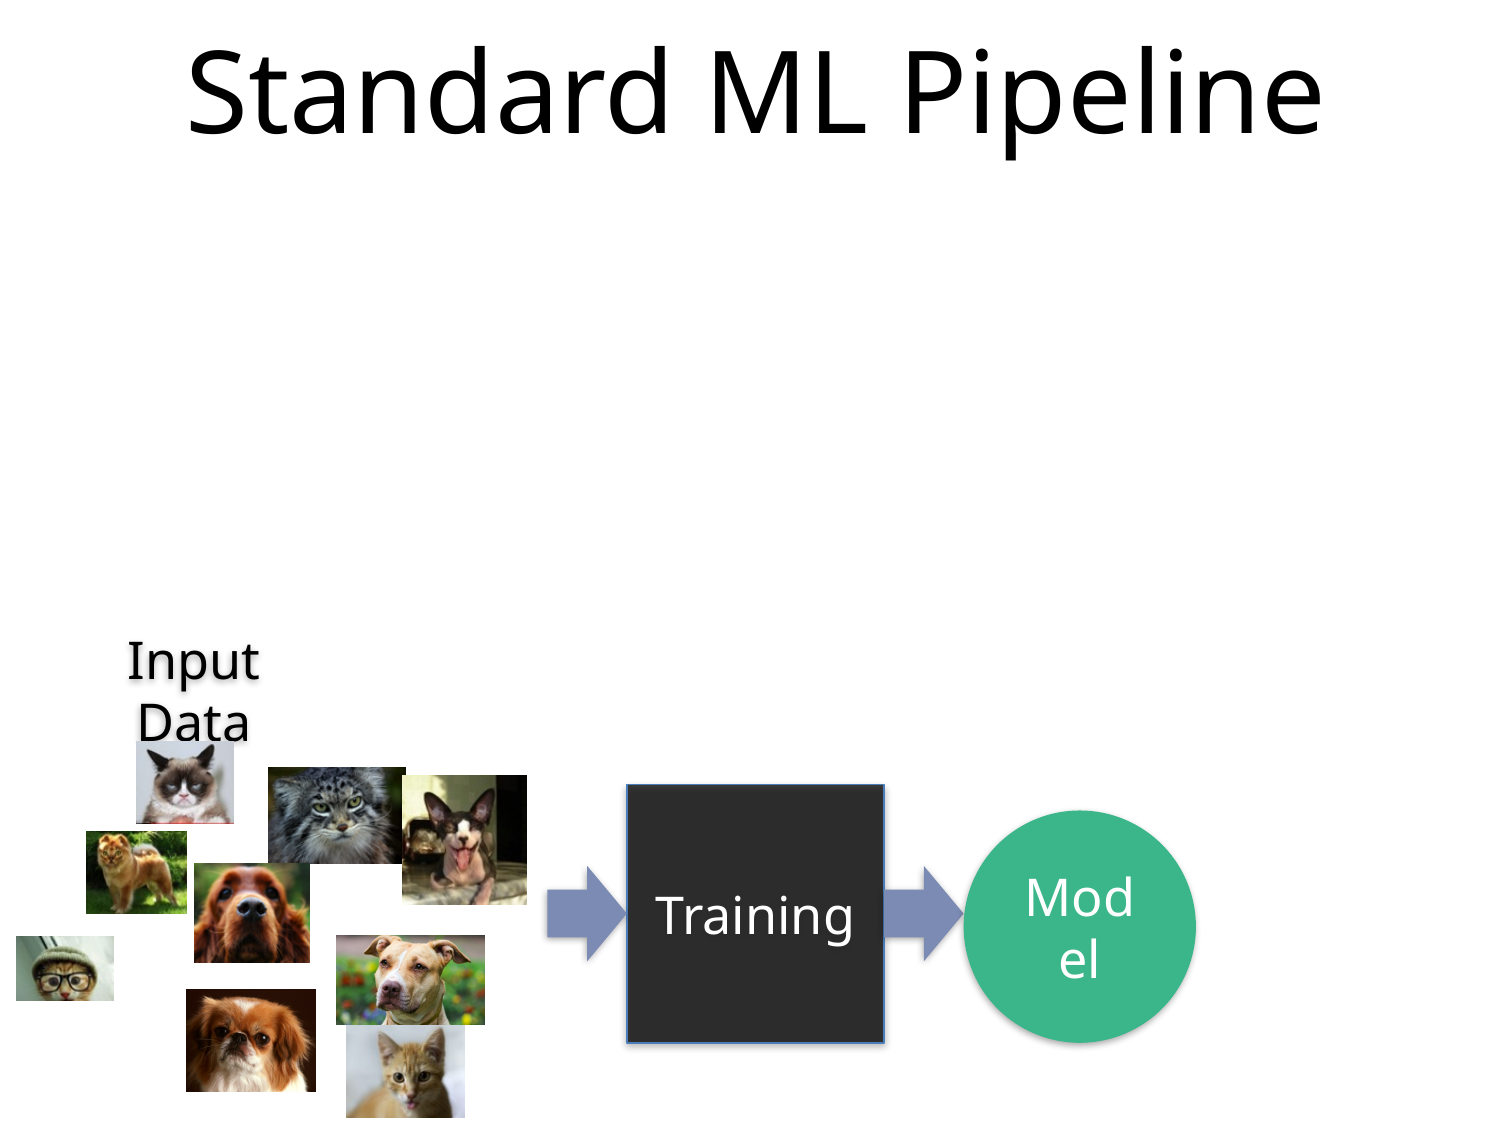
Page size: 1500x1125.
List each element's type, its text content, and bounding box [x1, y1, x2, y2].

text_box [546, 865, 628, 963]
text_box Training [626, 784, 885, 1044]
text_box Model [962, 809, 1197, 1044]
text_box Input Data [48, 625, 341, 739]
title Standard ML Pipeline [6, 0, 1500, 209]
text_box [883, 865, 960, 963]
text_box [16, 740, 527, 1119]
